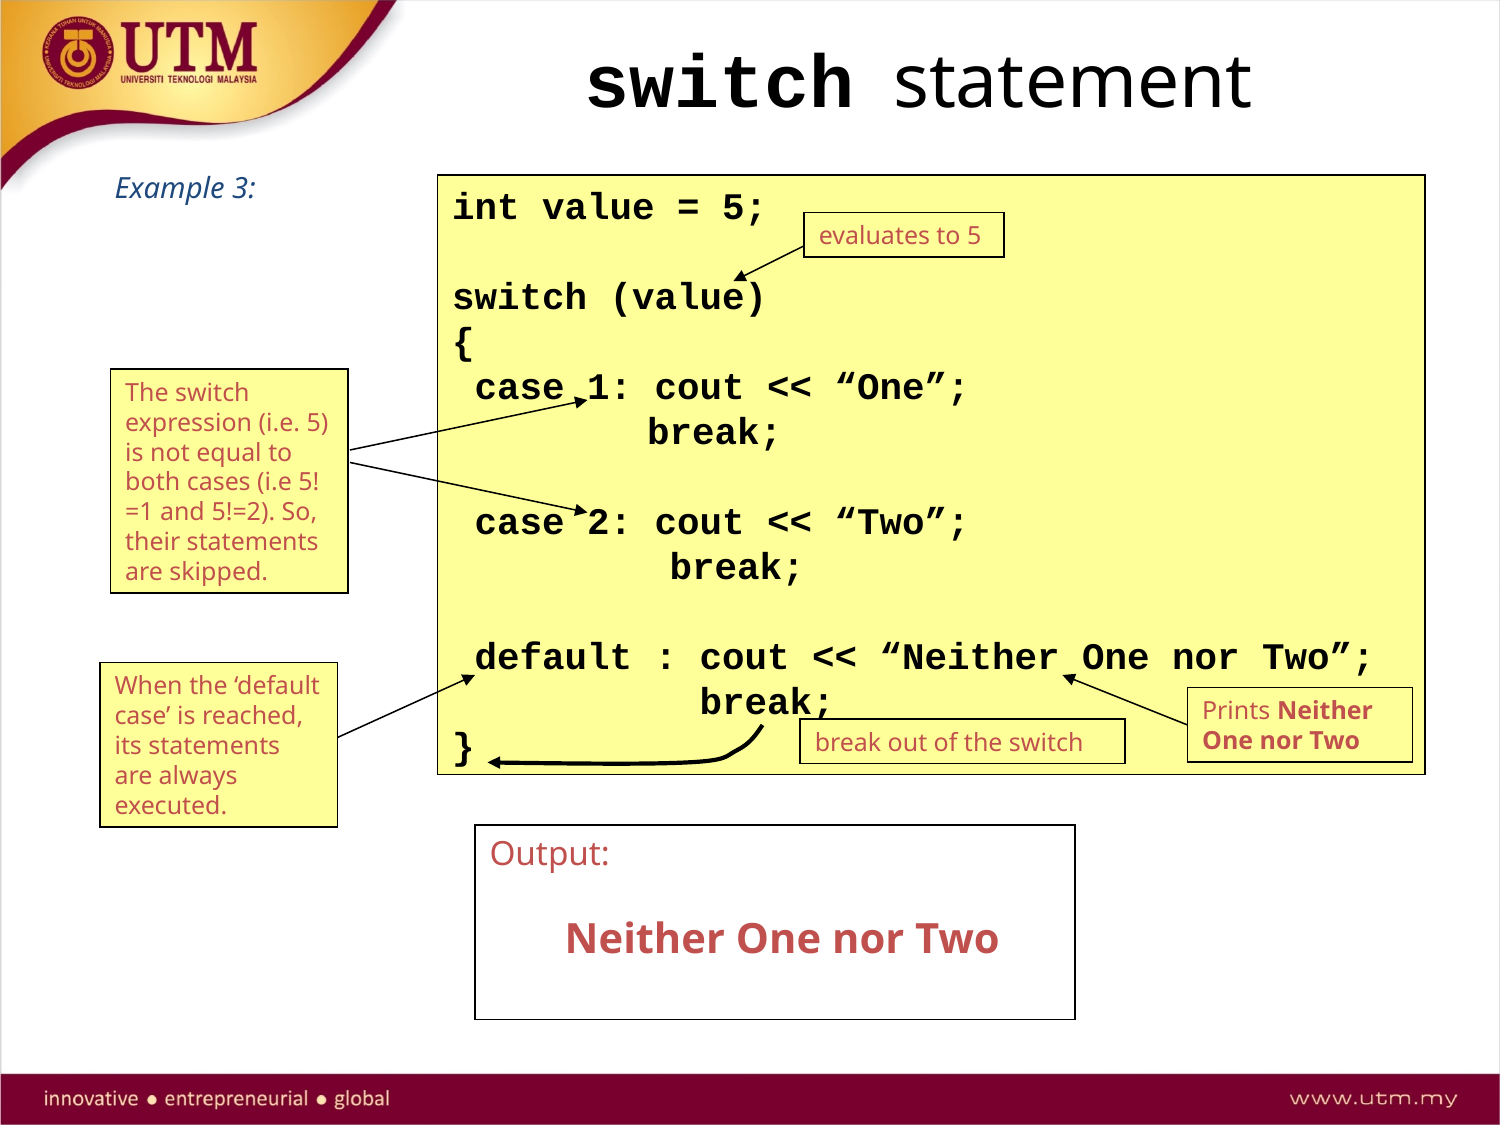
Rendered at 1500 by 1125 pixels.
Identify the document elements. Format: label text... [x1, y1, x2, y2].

text_box break out of the switch [800, 718, 1125, 764]
text_box Example 3: [99, 162, 338, 225]
text_box [349, 462, 588, 516]
text_box [1062, 673, 1187, 725]
text_box Prints Neither One nor Two [1187, 687, 1413, 763]
text_box [349, 396, 588, 451]
text_box switch statement [437, 24, 1400, 150]
text_box [337, 674, 475, 738]
text_box [487, 724, 763, 769]
text_box [733, 245, 804, 282]
text_box evaluates to 5 [804, 212, 1005, 258]
text_box The switch expression (i.e. 5) is not equal to both cases (i.e 5!=1 and 5!=2). So, their statements are skipped. [110, 368, 348, 594]
text_box Output: Neither One nor Two [474, 824, 1075, 1020]
picture [0, 0, 1500, 1125]
text_box int value = 5; switch (value) { case 1: cout << “One”; break; case 2: cout << “Two”; break; default : cout << “Neither One nor Two”; break; } [437, 174, 1425, 775]
text_box When the ‘default case’ is reached, its statements are always executed. [99, 662, 338, 827]
